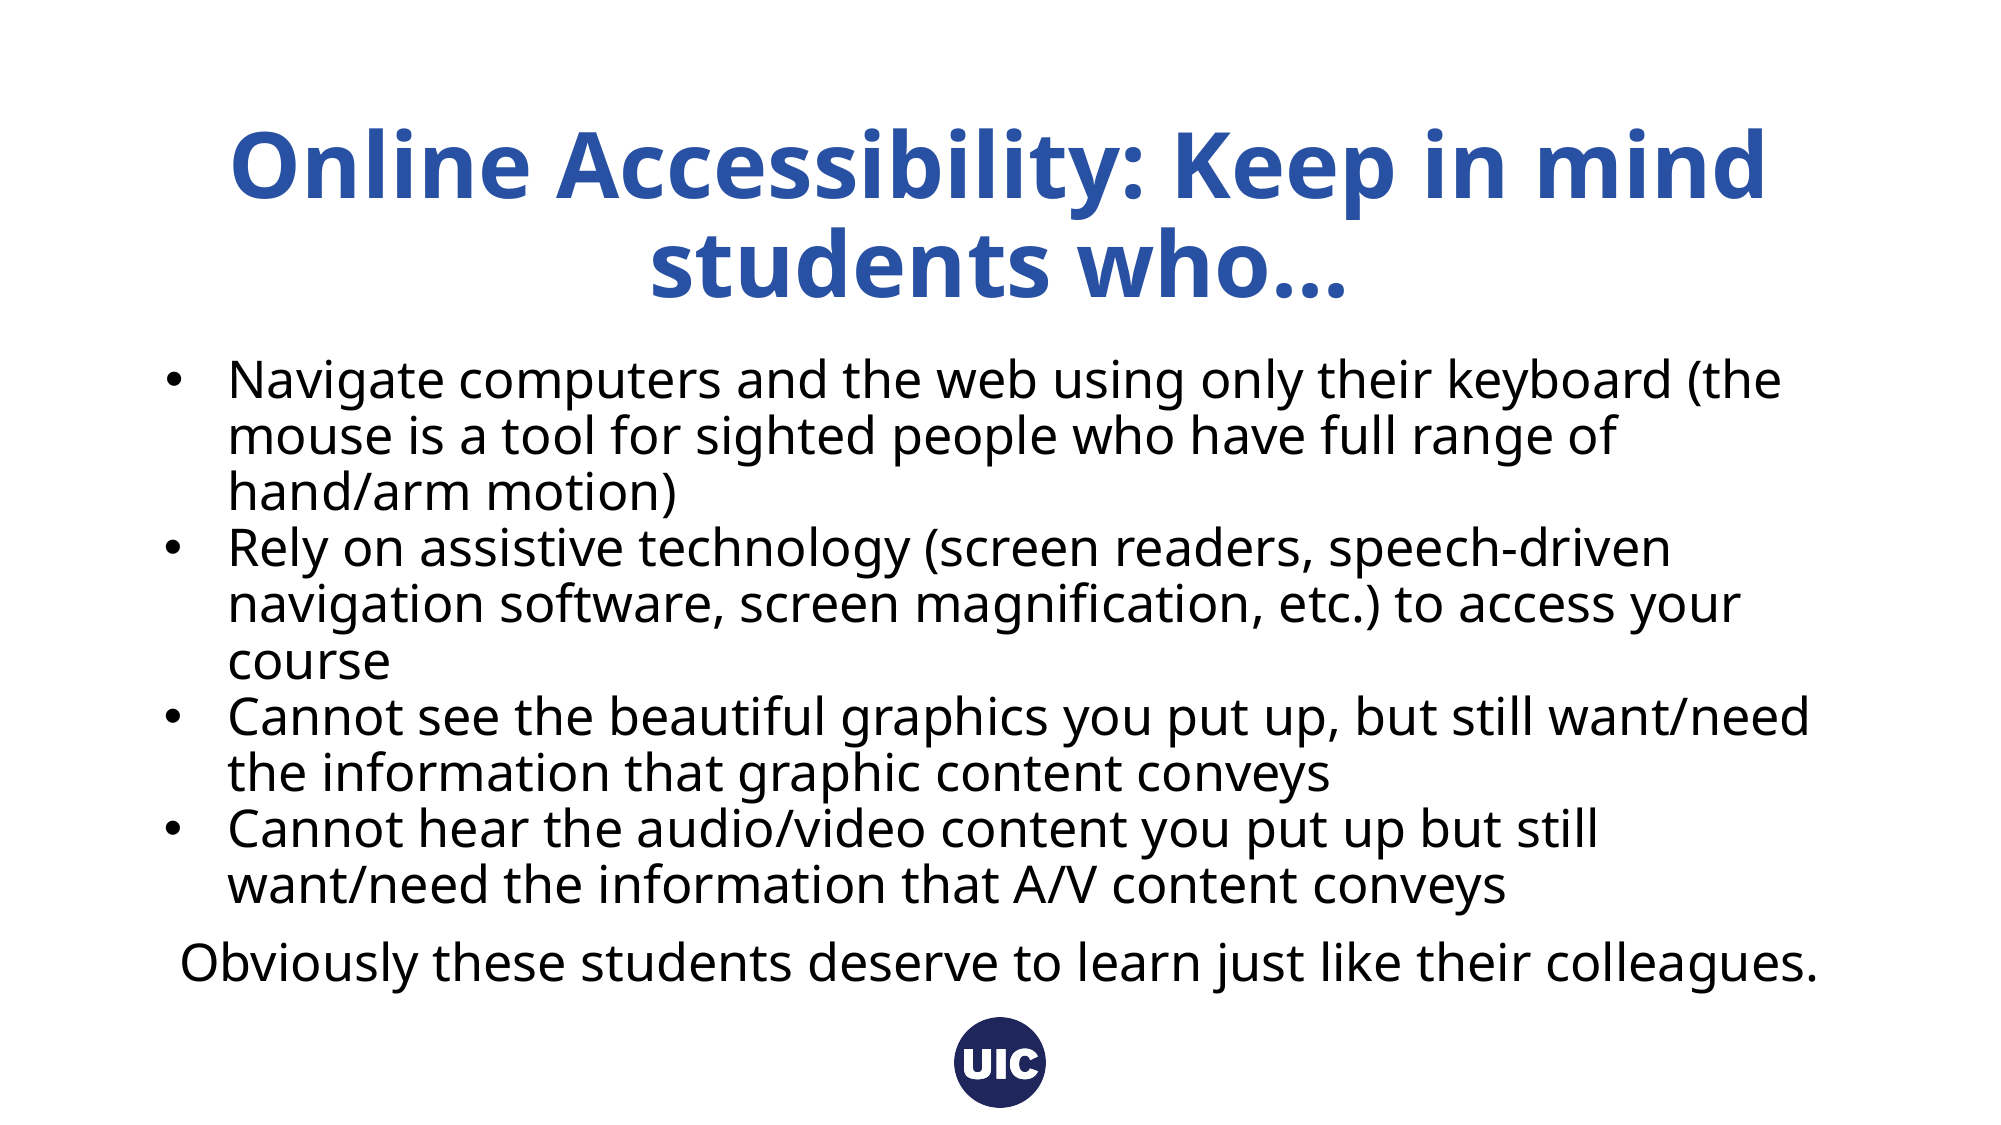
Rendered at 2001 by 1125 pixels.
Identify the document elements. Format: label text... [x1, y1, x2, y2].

title Online Accessibility: Keep in mind students who... [137, 111, 1863, 214]
picture [954, 1054, 1046, 1108]
list Navigate computers and the web using only their keyboard (the mouse is a tool for sighted people who have full range of hand/arm motion) Rely on assistive technology (screen readers, speech-driven navigation software, screen magnification, etc.) to access your course Cannot see the beautiful graphics you put up, but still want/need the information that graphic content conveys Cannot hear the audio/video content you put up but still want/need the information that A/V content conveys Obviously these students deserve to learn just like their colleagues. [137, 345, 1863, 1054]
